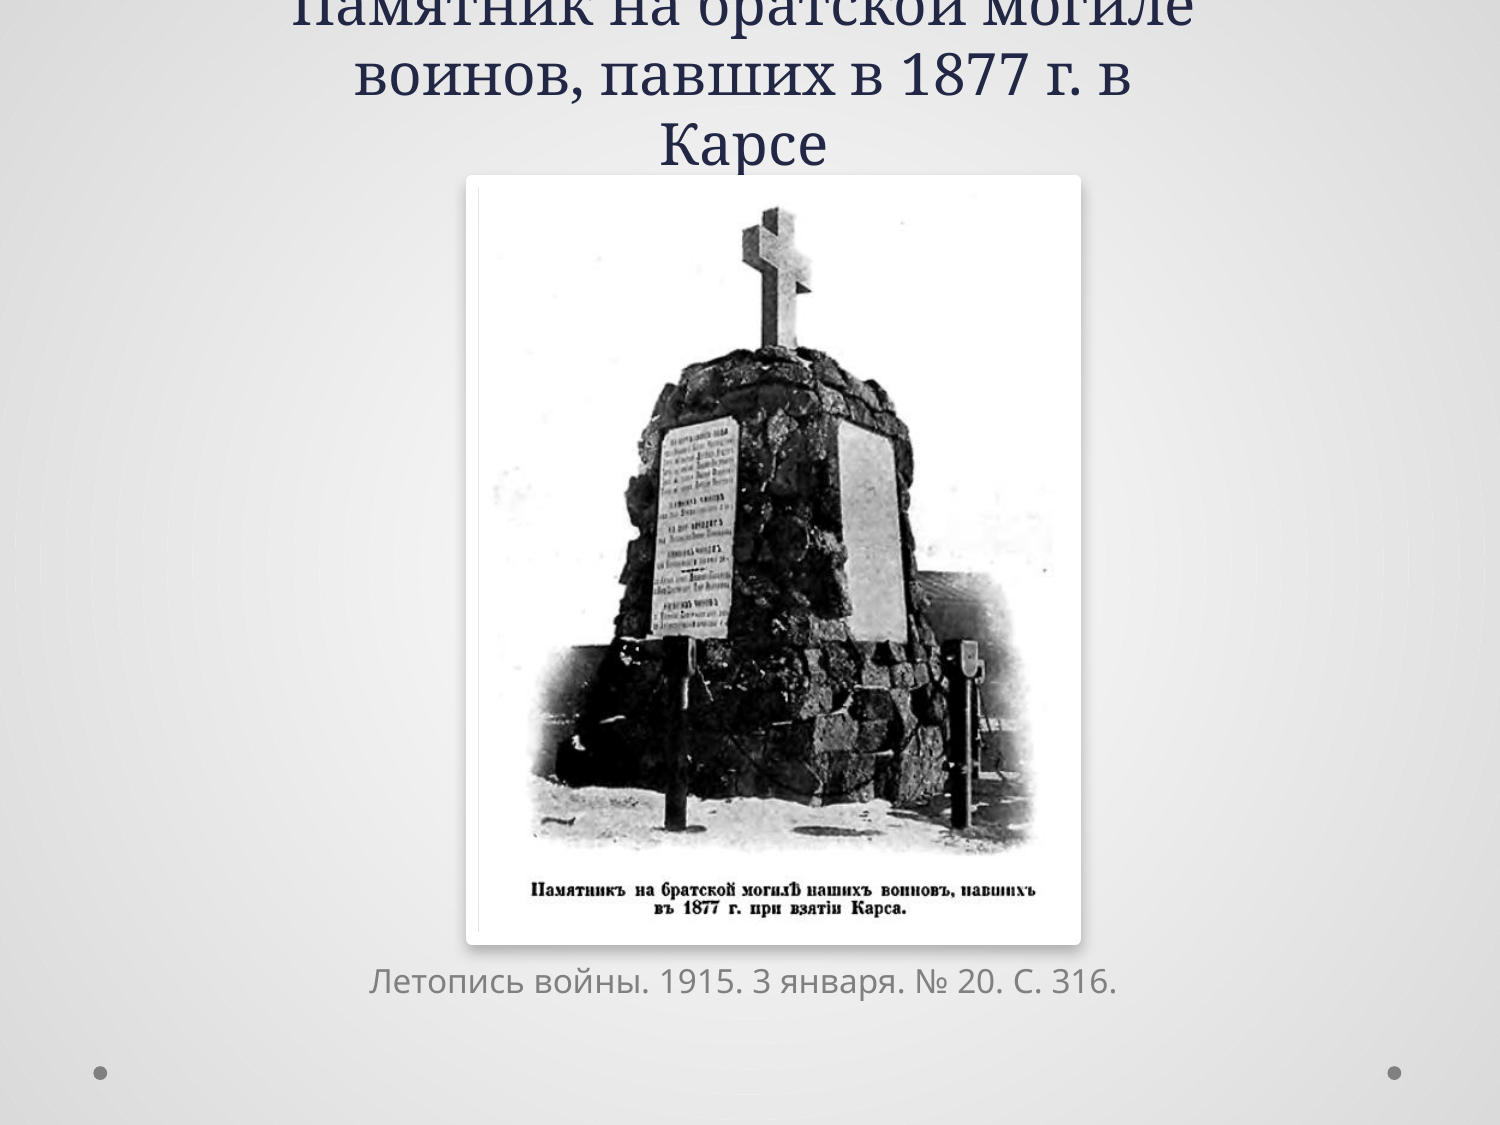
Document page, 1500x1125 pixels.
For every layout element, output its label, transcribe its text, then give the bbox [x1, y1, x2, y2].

picture [478, 187, 1070, 933]
title Памятник на братской могиле воинов, павших в 1877 г. в Карсе [275, 37, 1213, 185]
list Летопись войны. 1915. 3 января. № 20. С. 316. [275, 953, 1213, 1041]
